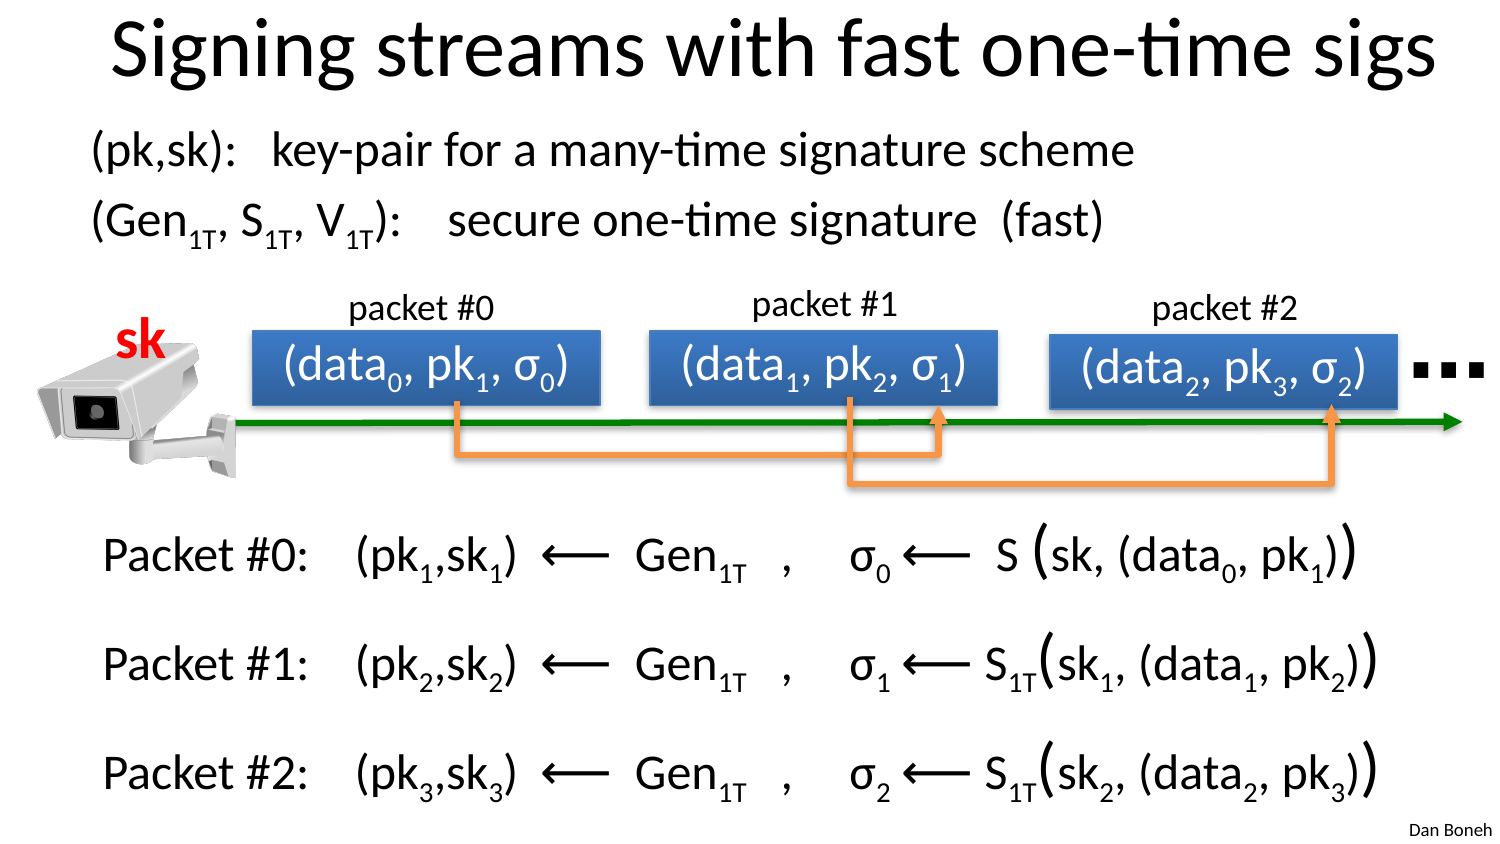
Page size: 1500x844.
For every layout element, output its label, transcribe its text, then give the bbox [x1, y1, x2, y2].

text_box packet #0 [333, 275, 510, 335]
text_box [455, 400, 843, 420]
title Signing streams with fast one-time sigs [75, 0, 1475, 113]
text_box (data0, pk1, σ0) [252, 330, 601, 406]
text_box [455, 432, 843, 457]
text_box Packet #0: (pk1,sk1) ⟵ Gen1T , σ0 ⟵ S (sk, (data0, pk1)) Packet #1: (pk2,sk2) ⟵ Gen1T , σ1 ⟵ S1T(sk1, (data1, pk2)) Packet #2: (pk3,sk3) ⟵ Gen1T , σ2 ⟵ S1T(sk2, (data2, pk3)) [87, 496, 1438, 844]
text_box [1049, 275, 1398, 410]
text_box [848, 399, 1053, 420]
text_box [37, 293, 236, 478]
text_box ⋯ [1392, 309, 1500, 425]
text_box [649, 271, 998, 406]
list (pk,sk): key-pair for a many-time signature scheme (Gen1T, S1T, V1T): secure one-time signature (fast) [75, 109, 1425, 285]
text_box [848, 432, 1334, 486]
